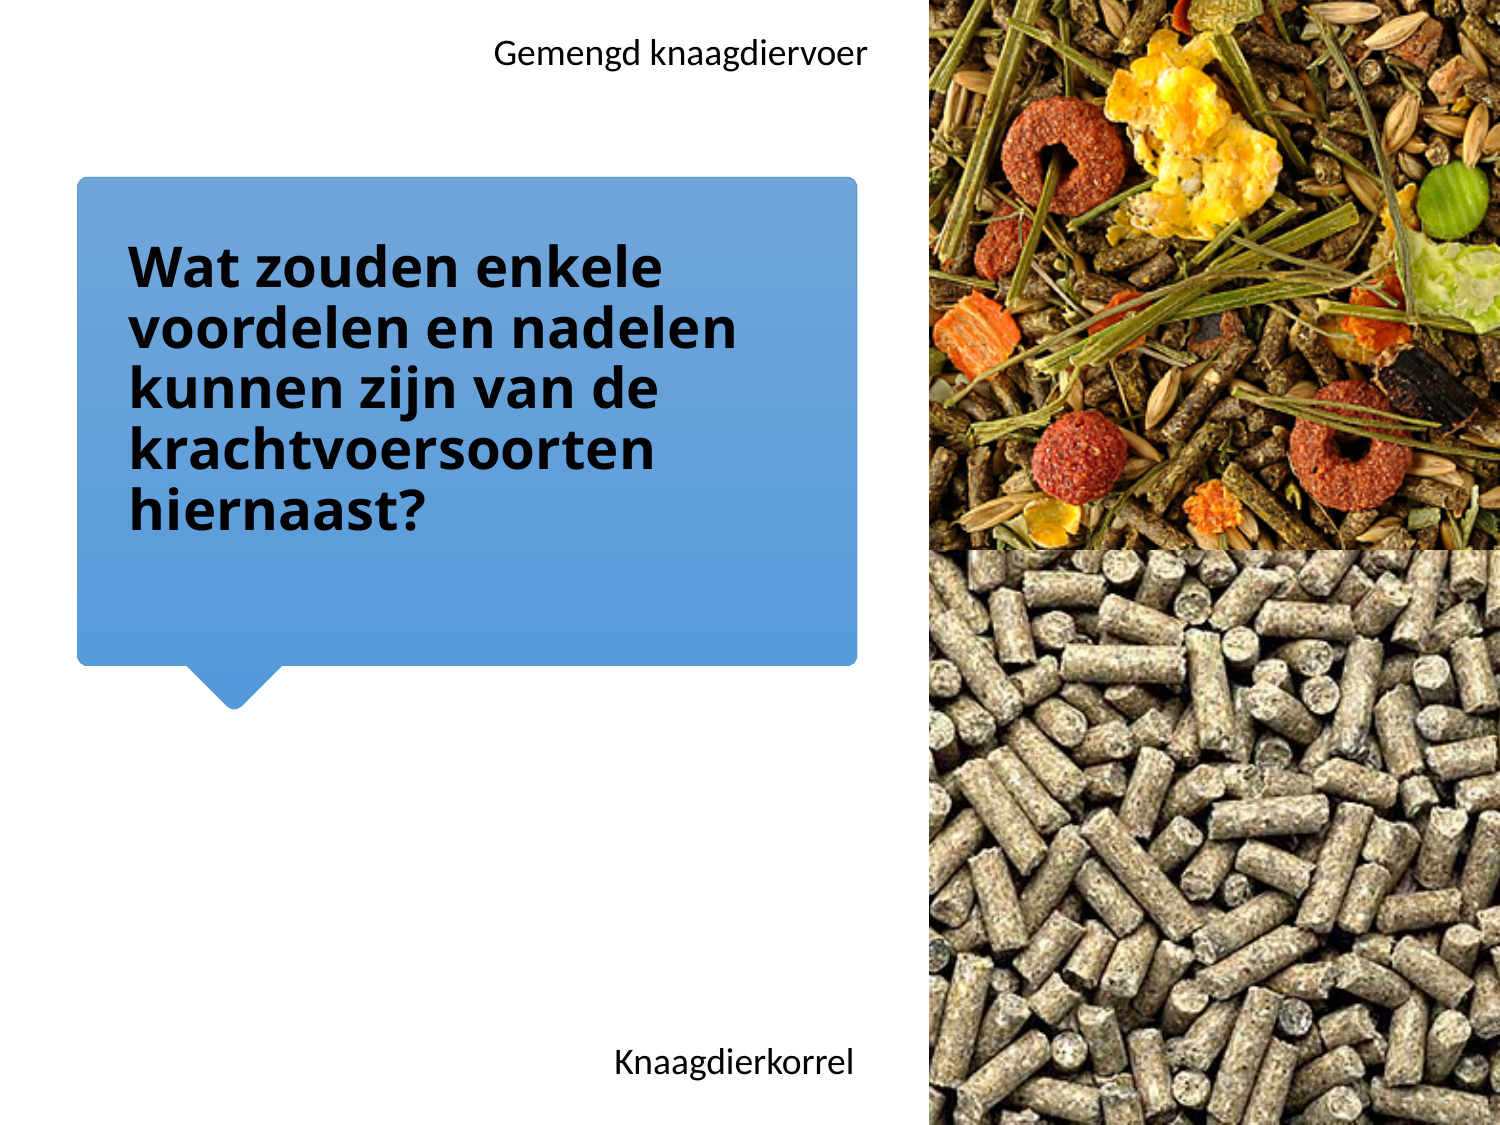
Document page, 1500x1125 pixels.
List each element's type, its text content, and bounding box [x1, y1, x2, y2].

picture [929, 0, 1500, 1125]
title Wat zouden enkele voordelen en nadelen kunnen zijn van de krachtvoersoorten hiernaast? [113, 243, 844, 551]
text_box Knaagdierkorrel [599, 1030, 929, 1090]
text_box Gemengd knaagdiervoer [478, 20, 929, 80]
